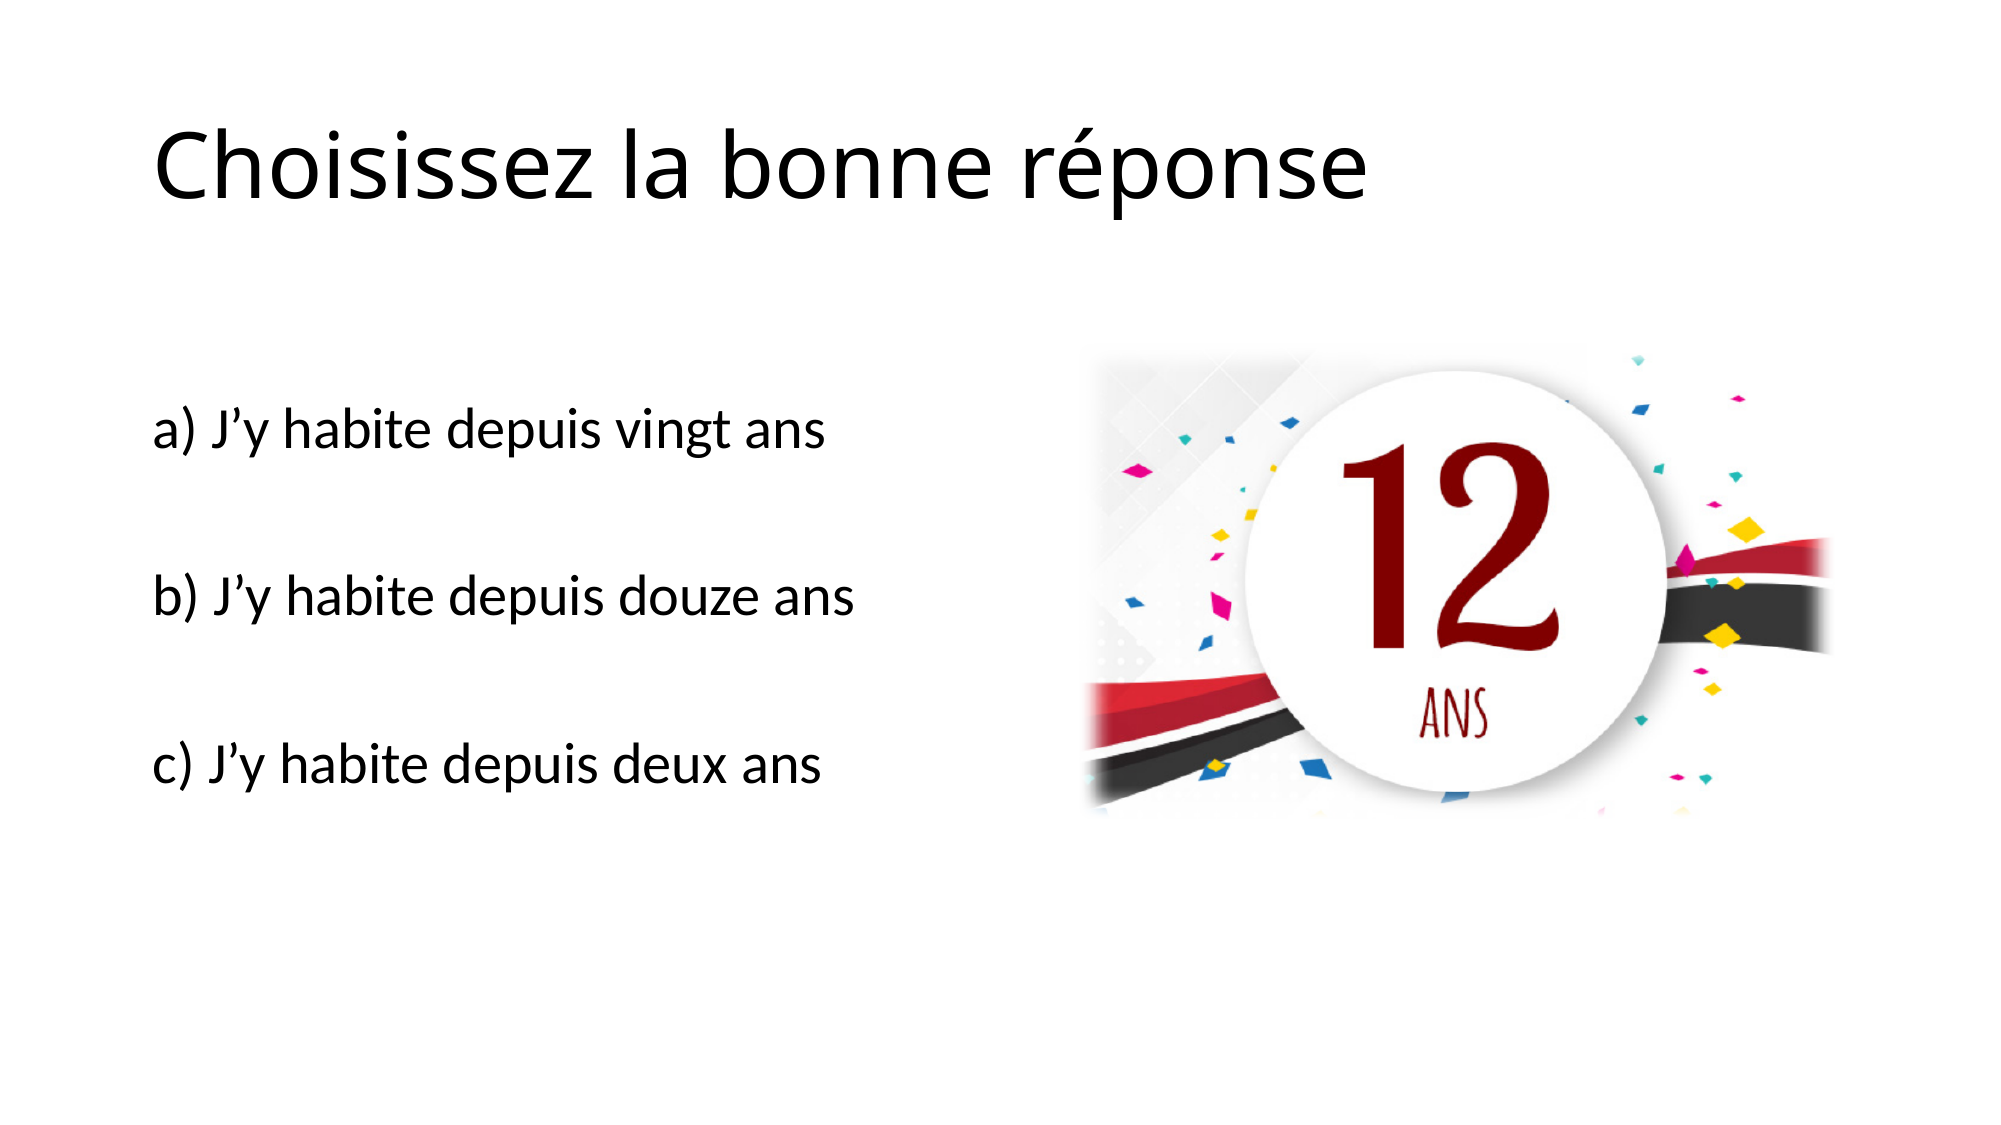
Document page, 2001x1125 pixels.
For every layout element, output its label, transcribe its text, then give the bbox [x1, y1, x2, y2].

list a) J’y habite depuis vingt ans b) J’y habite depuis douze ans c) J’y habite depuis deux ans [137, 299, 1863, 1014]
title Choisissez la bonne réponse [137, 59, 1863, 278]
picture [1079, 343, 1835, 820]
